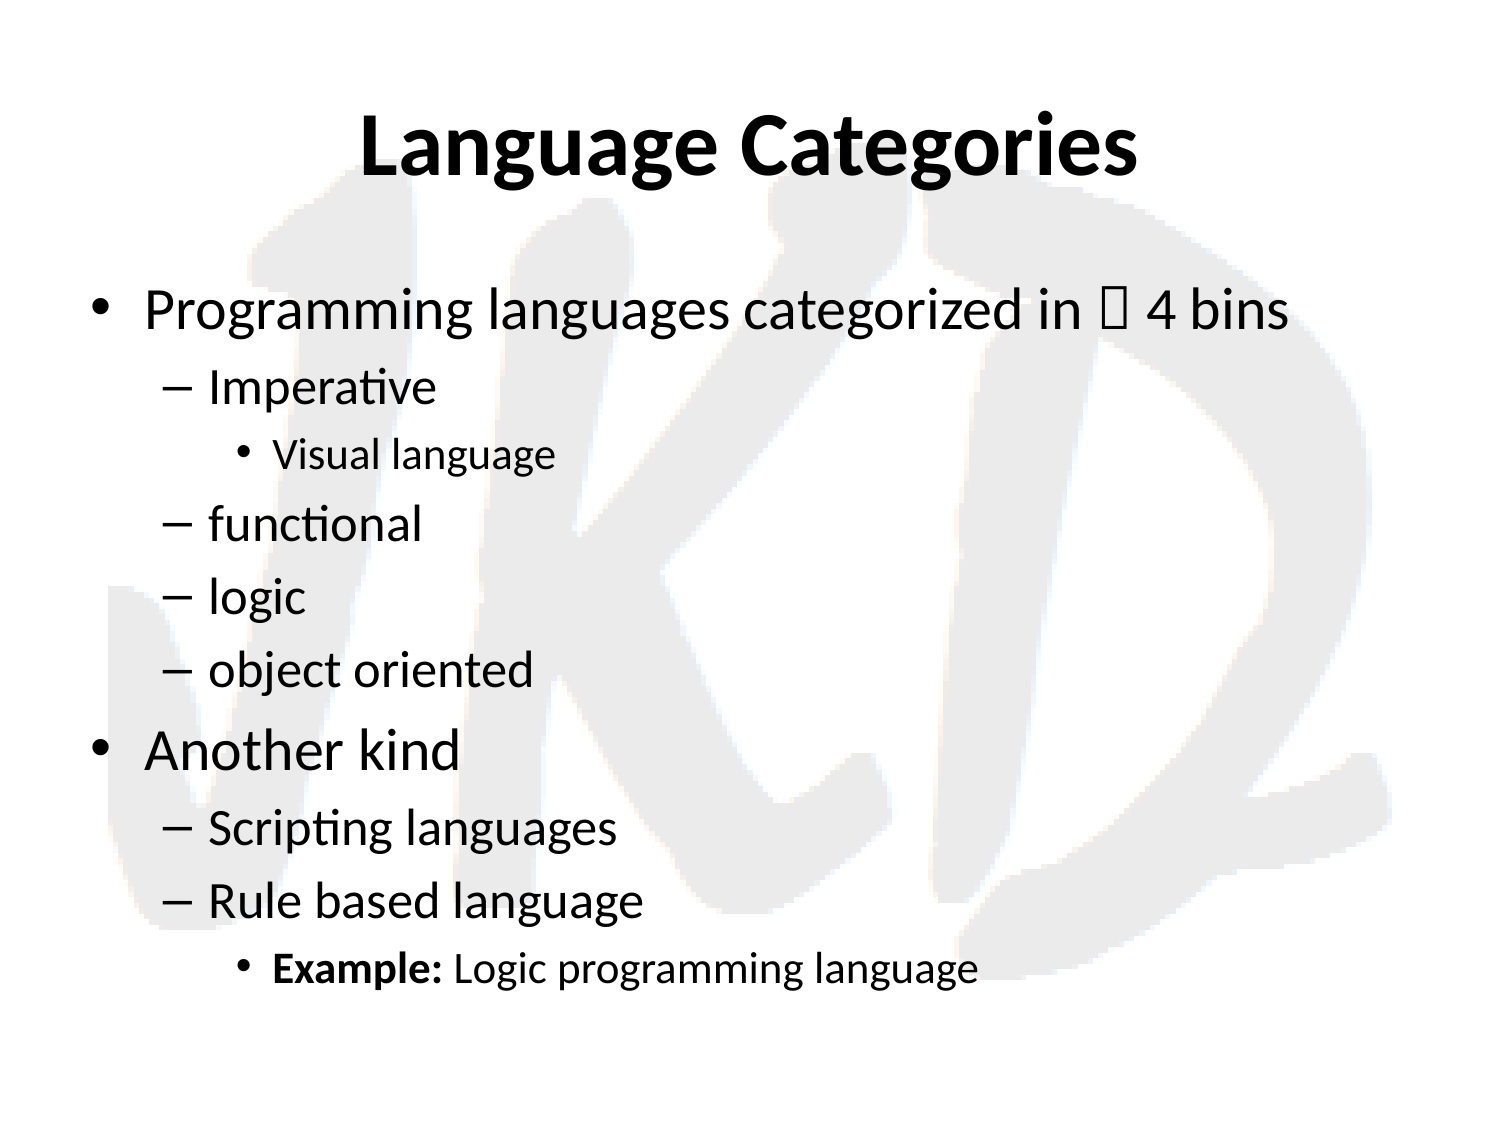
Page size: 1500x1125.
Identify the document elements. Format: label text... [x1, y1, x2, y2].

title Language Categories [75, 45, 1425, 233]
list Programming languages categorized in  4 bins Imperative Visual language functional logic object oriented Another kind Scripting languages Rule based language Example: Logic programming language [75, 262, 1425, 1005]
